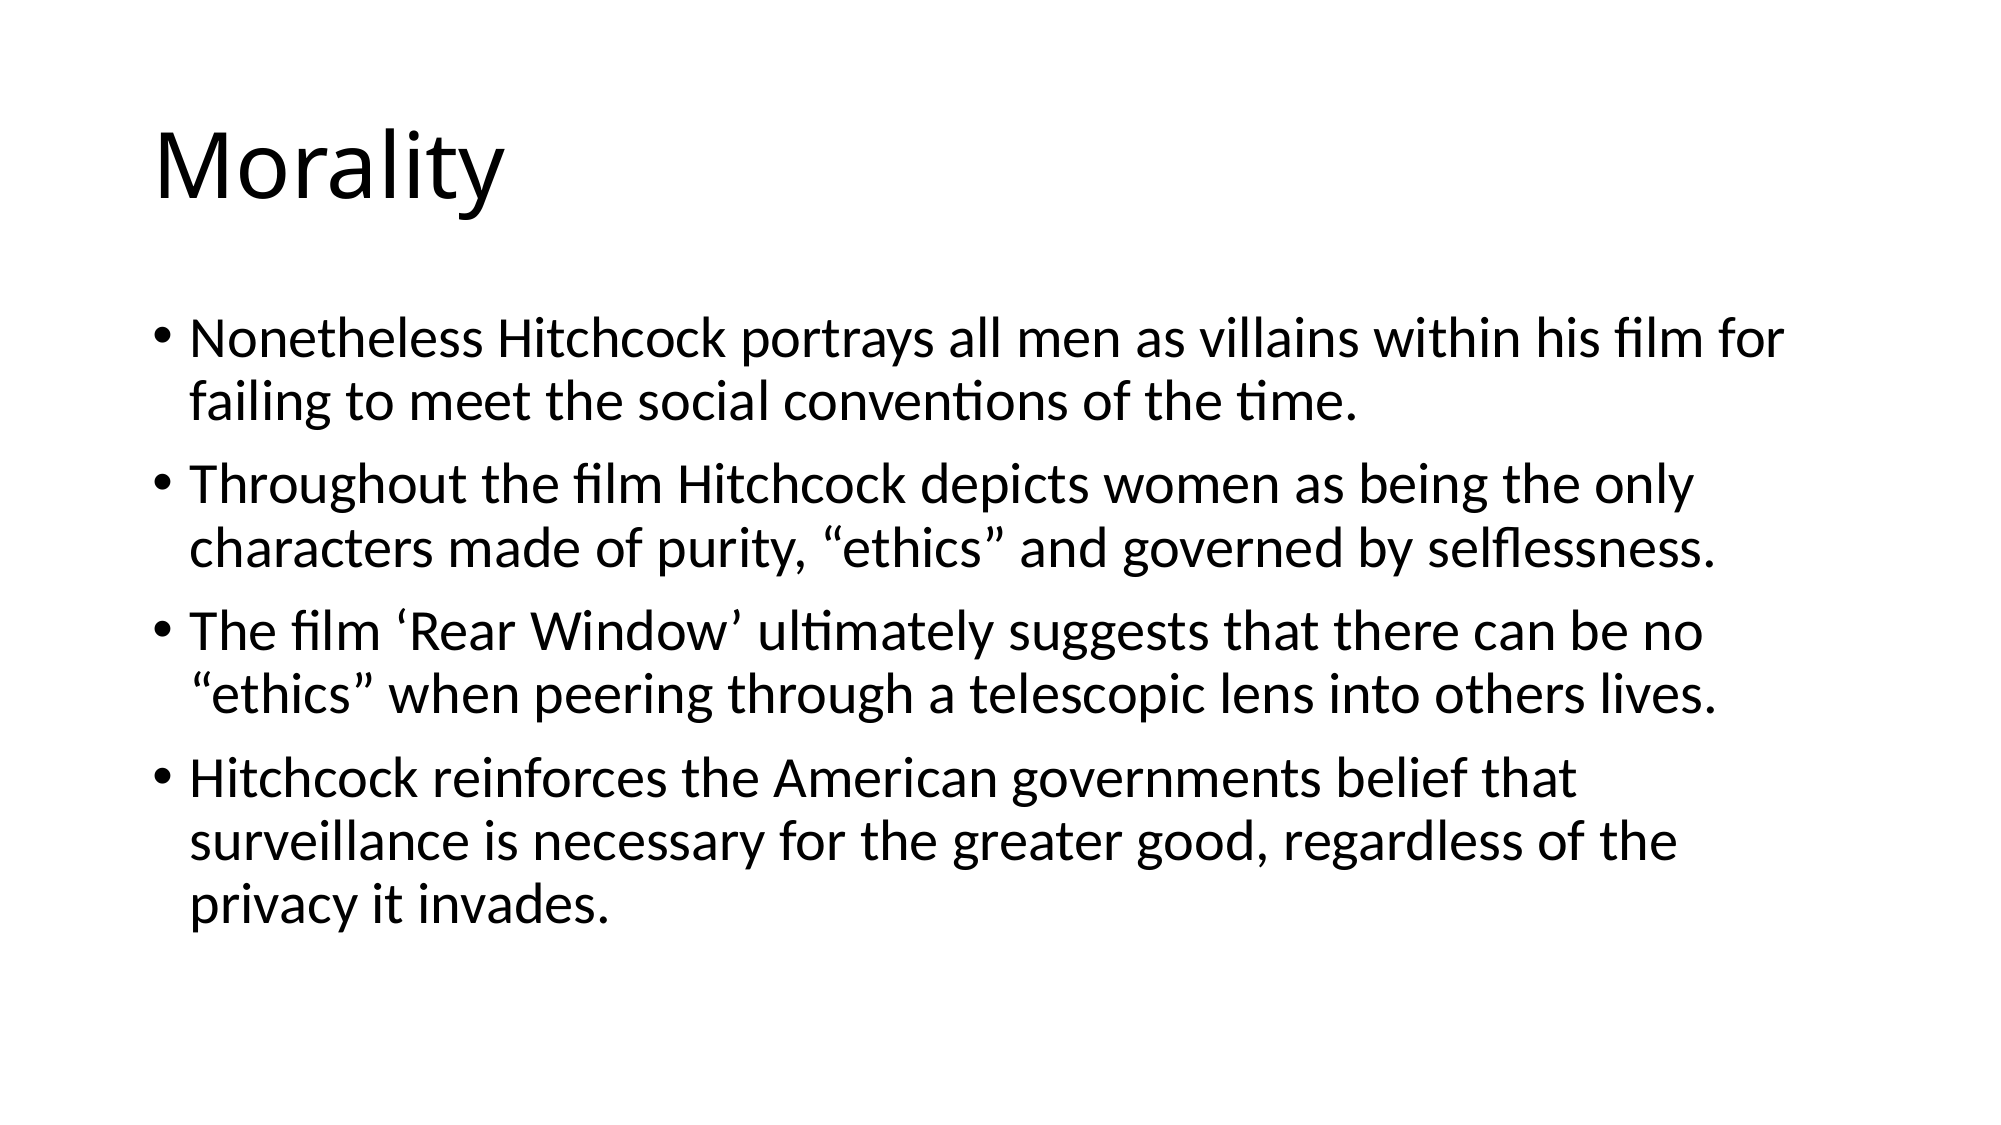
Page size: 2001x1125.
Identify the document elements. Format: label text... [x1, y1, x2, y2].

list Nonetheless Hitchcock portrays all men as villains within his film for failing to meet the social conventions of the time. Throughout the film Hitchcock depicts women as being the only characters made of purity, “ethics” and governed by selflessness. The film ‘Rear Window’ ultimately suggests that there can be no “ethics” when peering through a telescopic lens into others lives. Hitchcock reinforces the American governments belief that surveillance is necessary for the greater good, regardless of the privacy it invades. [137, 299, 1863, 1014]
title Morality [137, 59, 1863, 278]
